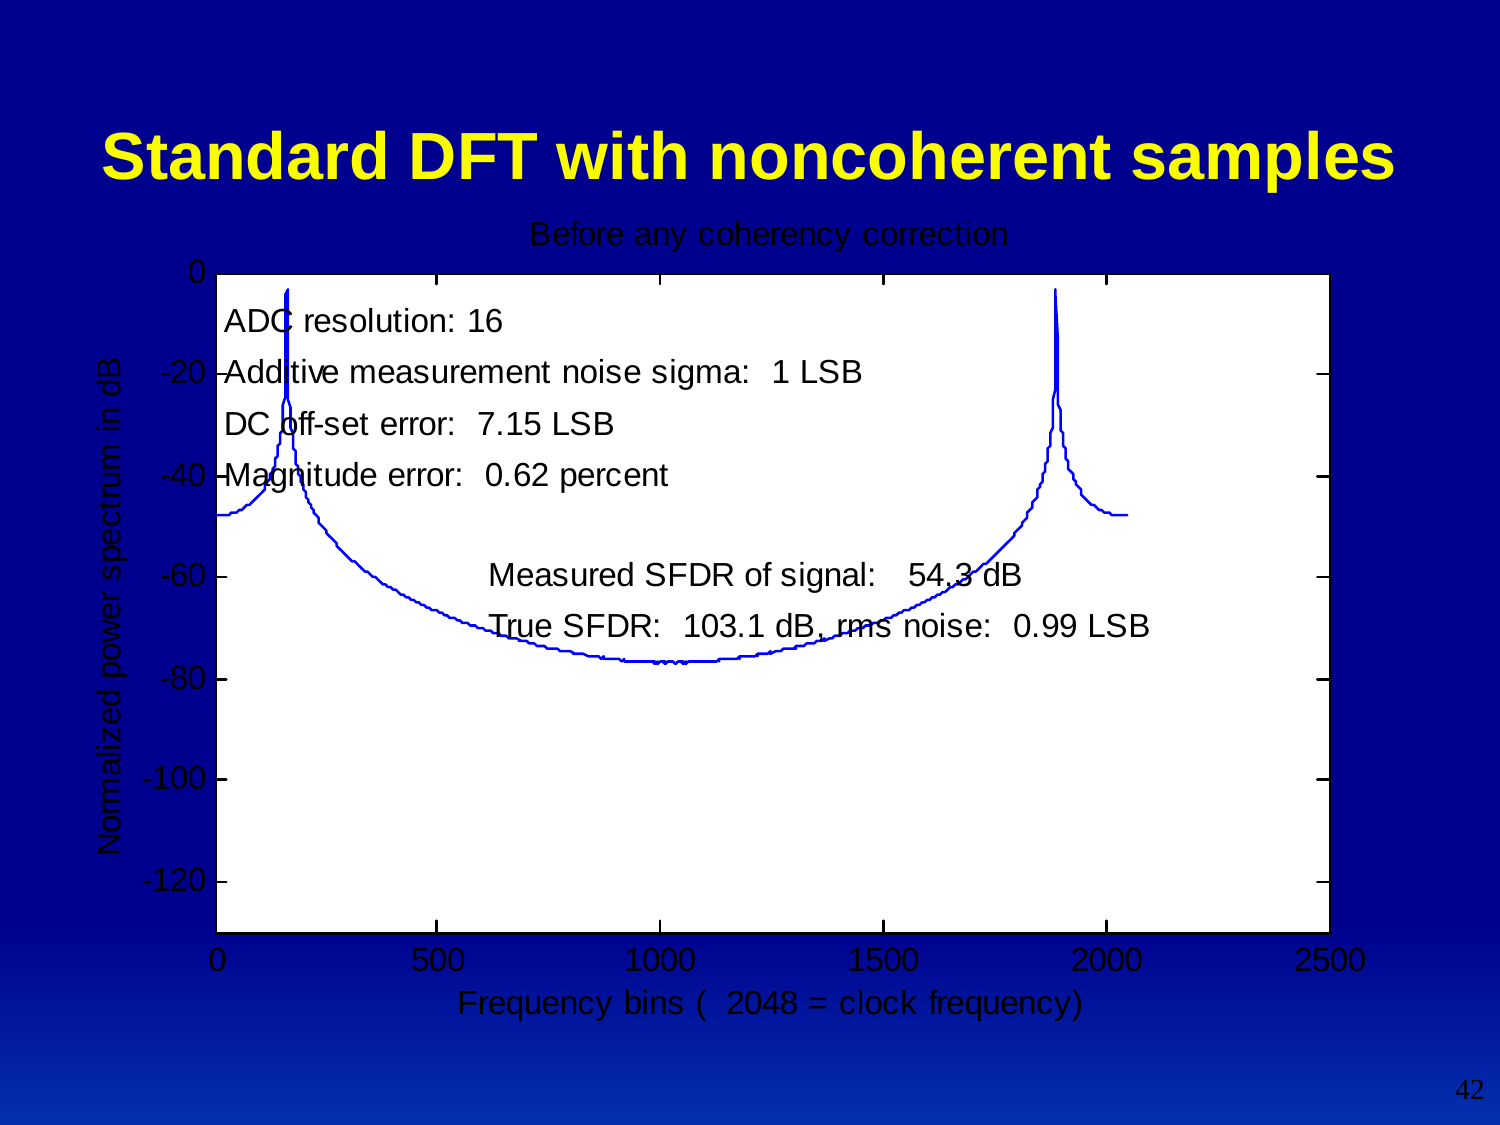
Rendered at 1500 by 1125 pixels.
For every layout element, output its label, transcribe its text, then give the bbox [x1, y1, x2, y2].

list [28, 211, 1467, 1024]
title Standard DFT with noncoherent samples [75, 45, 1425, 200]
slide_number 42 [1423, 1049, 1500, 1125]
